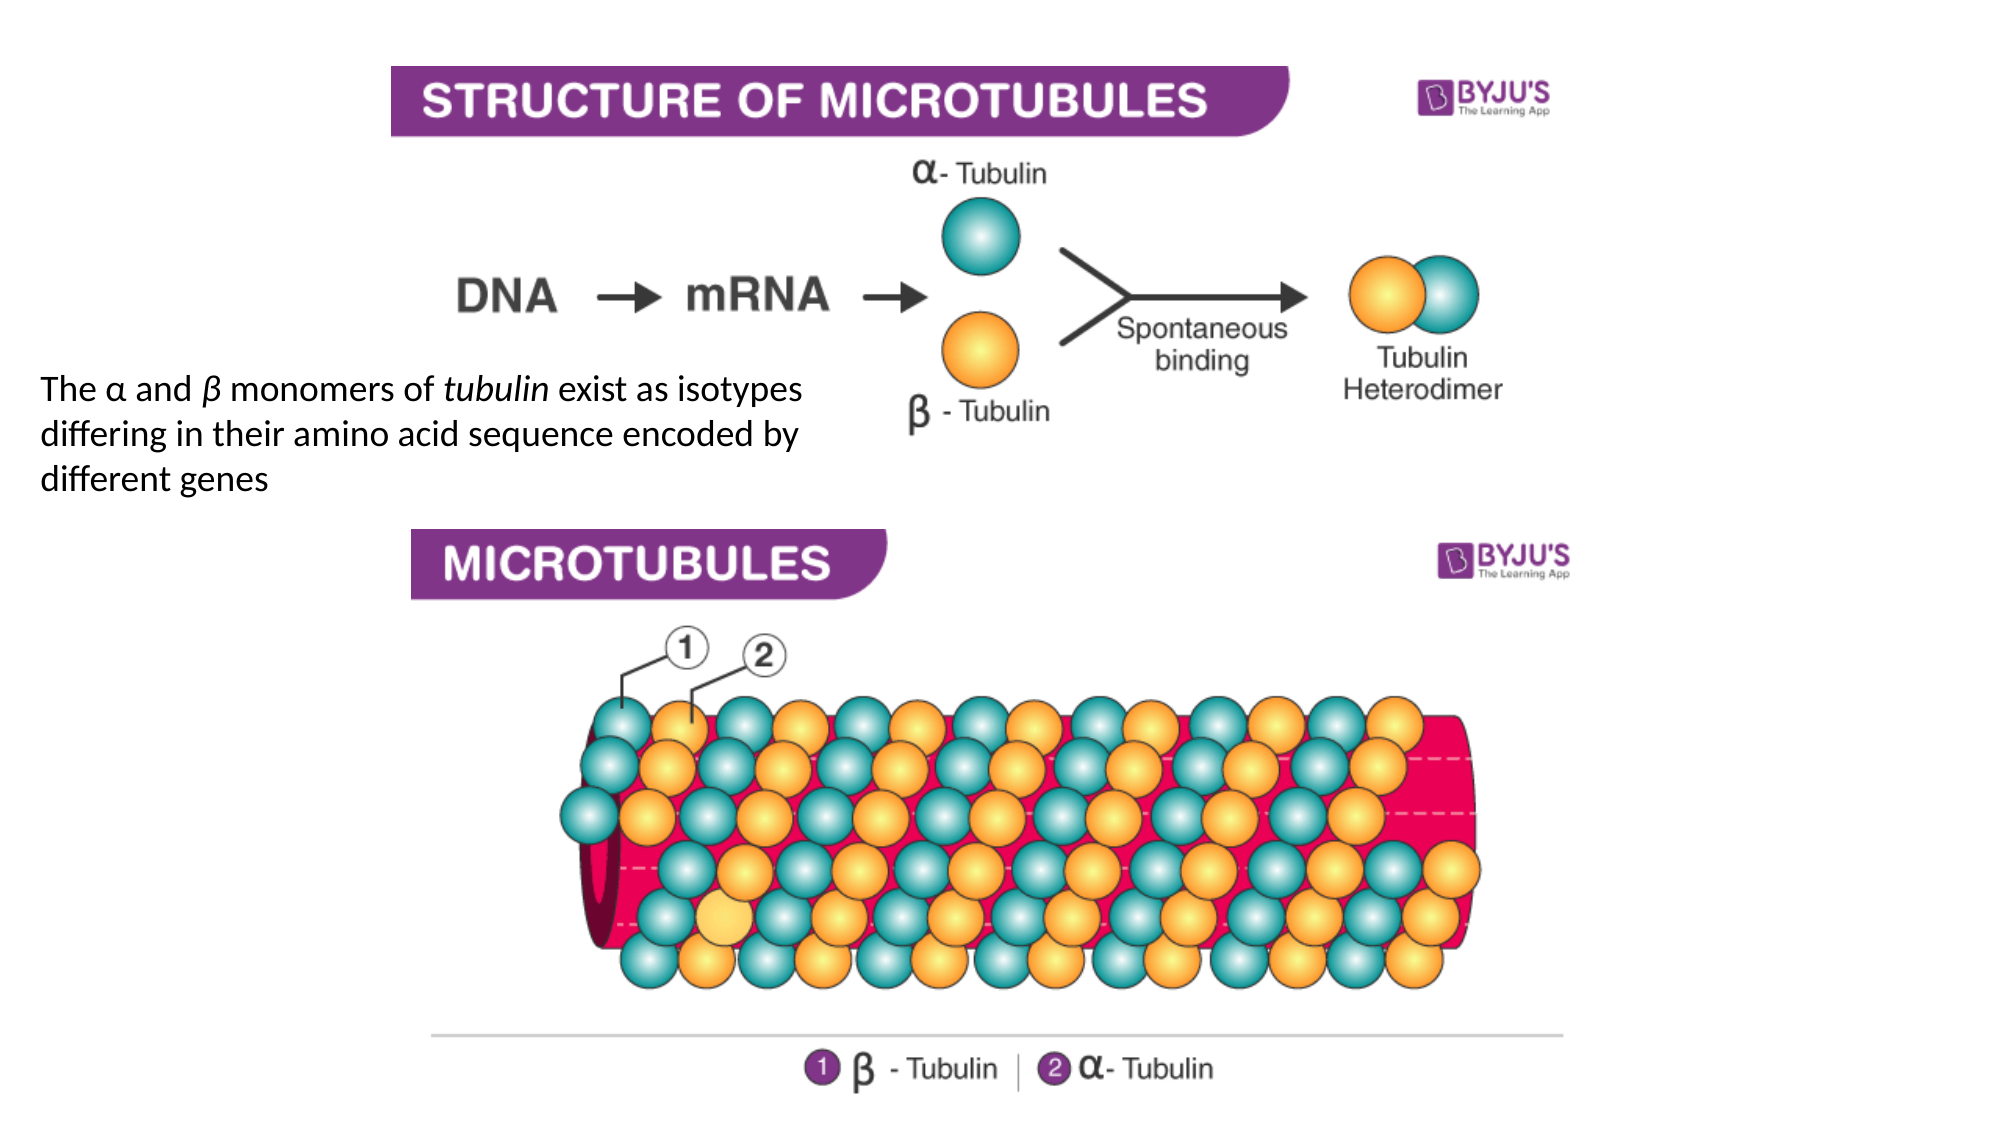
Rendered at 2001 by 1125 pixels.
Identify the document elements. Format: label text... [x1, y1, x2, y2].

text_box The α and β monomers of tubulin exist as isotypes differing in their amino acid sequence encoded by different genes [25, 356, 892, 507]
picture [411, 529, 1584, 1125]
picture [391, 66, 1564, 487]
